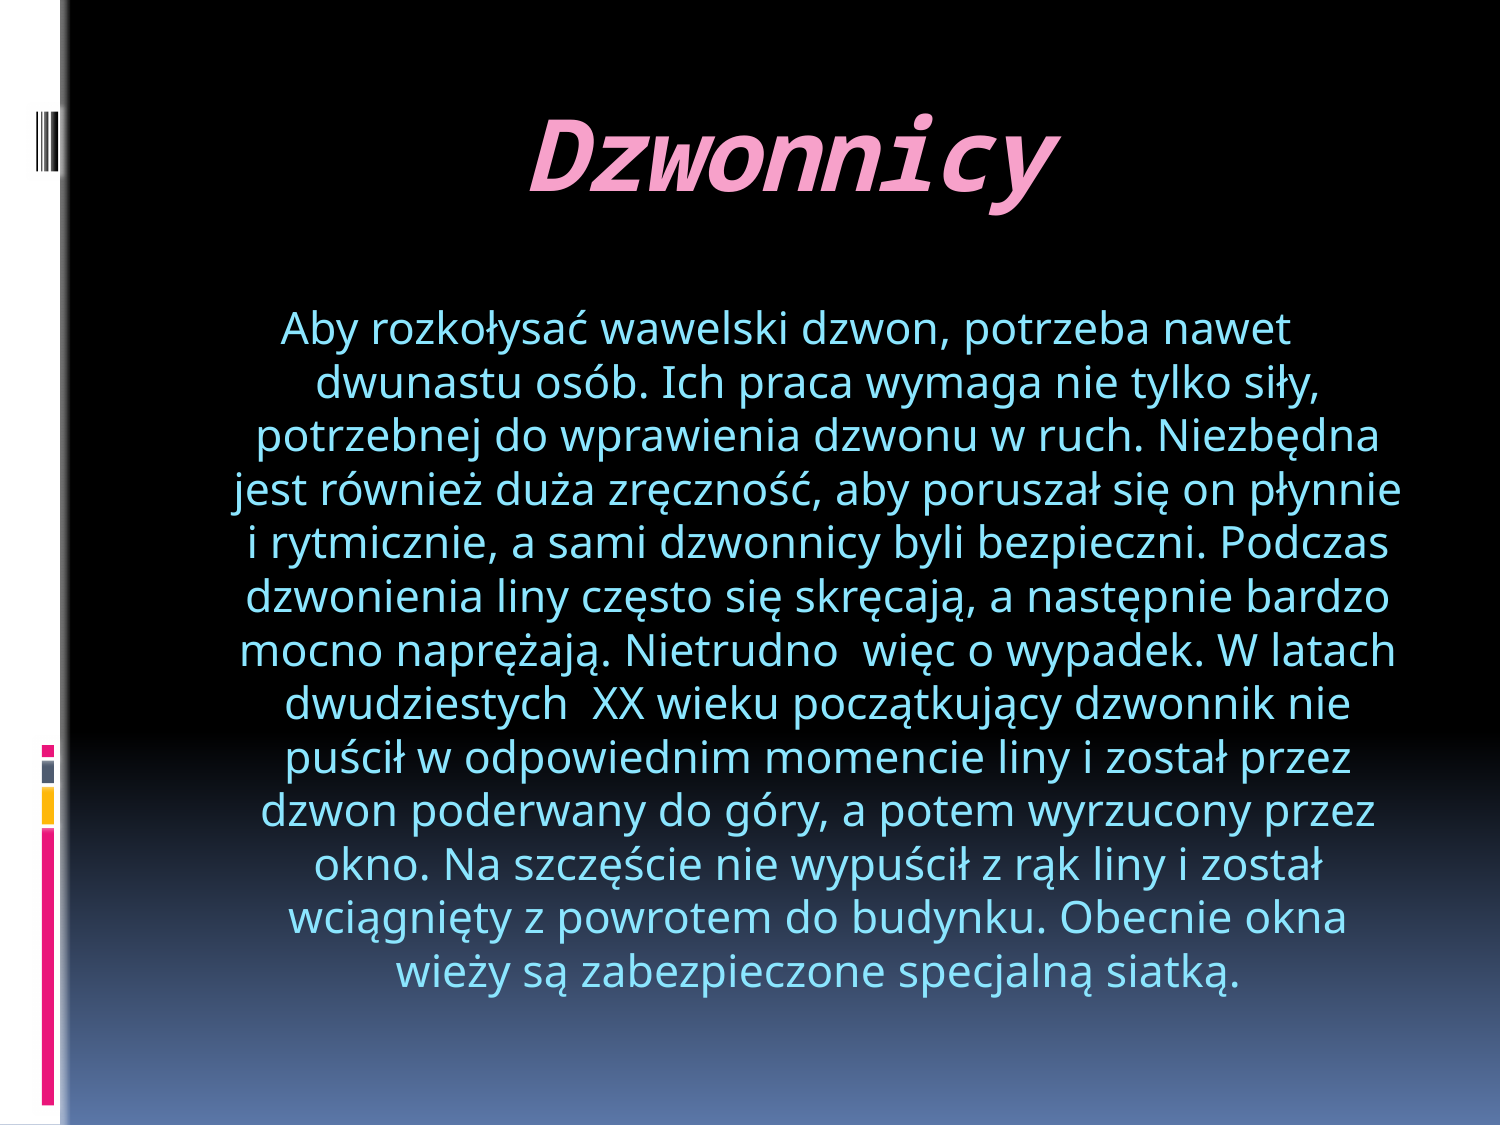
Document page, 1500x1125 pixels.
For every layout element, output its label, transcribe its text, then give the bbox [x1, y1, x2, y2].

title Dzwonnicy [150, 83, 1425, 234]
list Aby rozkołysać wawelski dzwon, potrzeba nawet dwunastu osób. Ich praca wymaga nie tylko siły, potrzebnej do wprawienia dzwonu w ruch. Niezbędna jest również duża zręczność, aby poruszał się on płynnie i rytmicznie, a sami dzwonnicy byli bezpieczni. Podczas dzwonienia liny często się skręcają, a następnie bardzo mocno naprężają. Nietrudno więc o wypadek. W latach dwudziestych XX wieku początkujący dzwonnik nie puścił w odpowiednim momencie liny i został przez dzwon poderwany do góry, a potem wyrzucony przez okno. Na szczęście nie wypuścił z rąk liny i został wciągnięty z powrotem do budynku. Obecnie okna wieży są zabezpieczone specjalną siatką. [150, 292, 1425, 1043]
